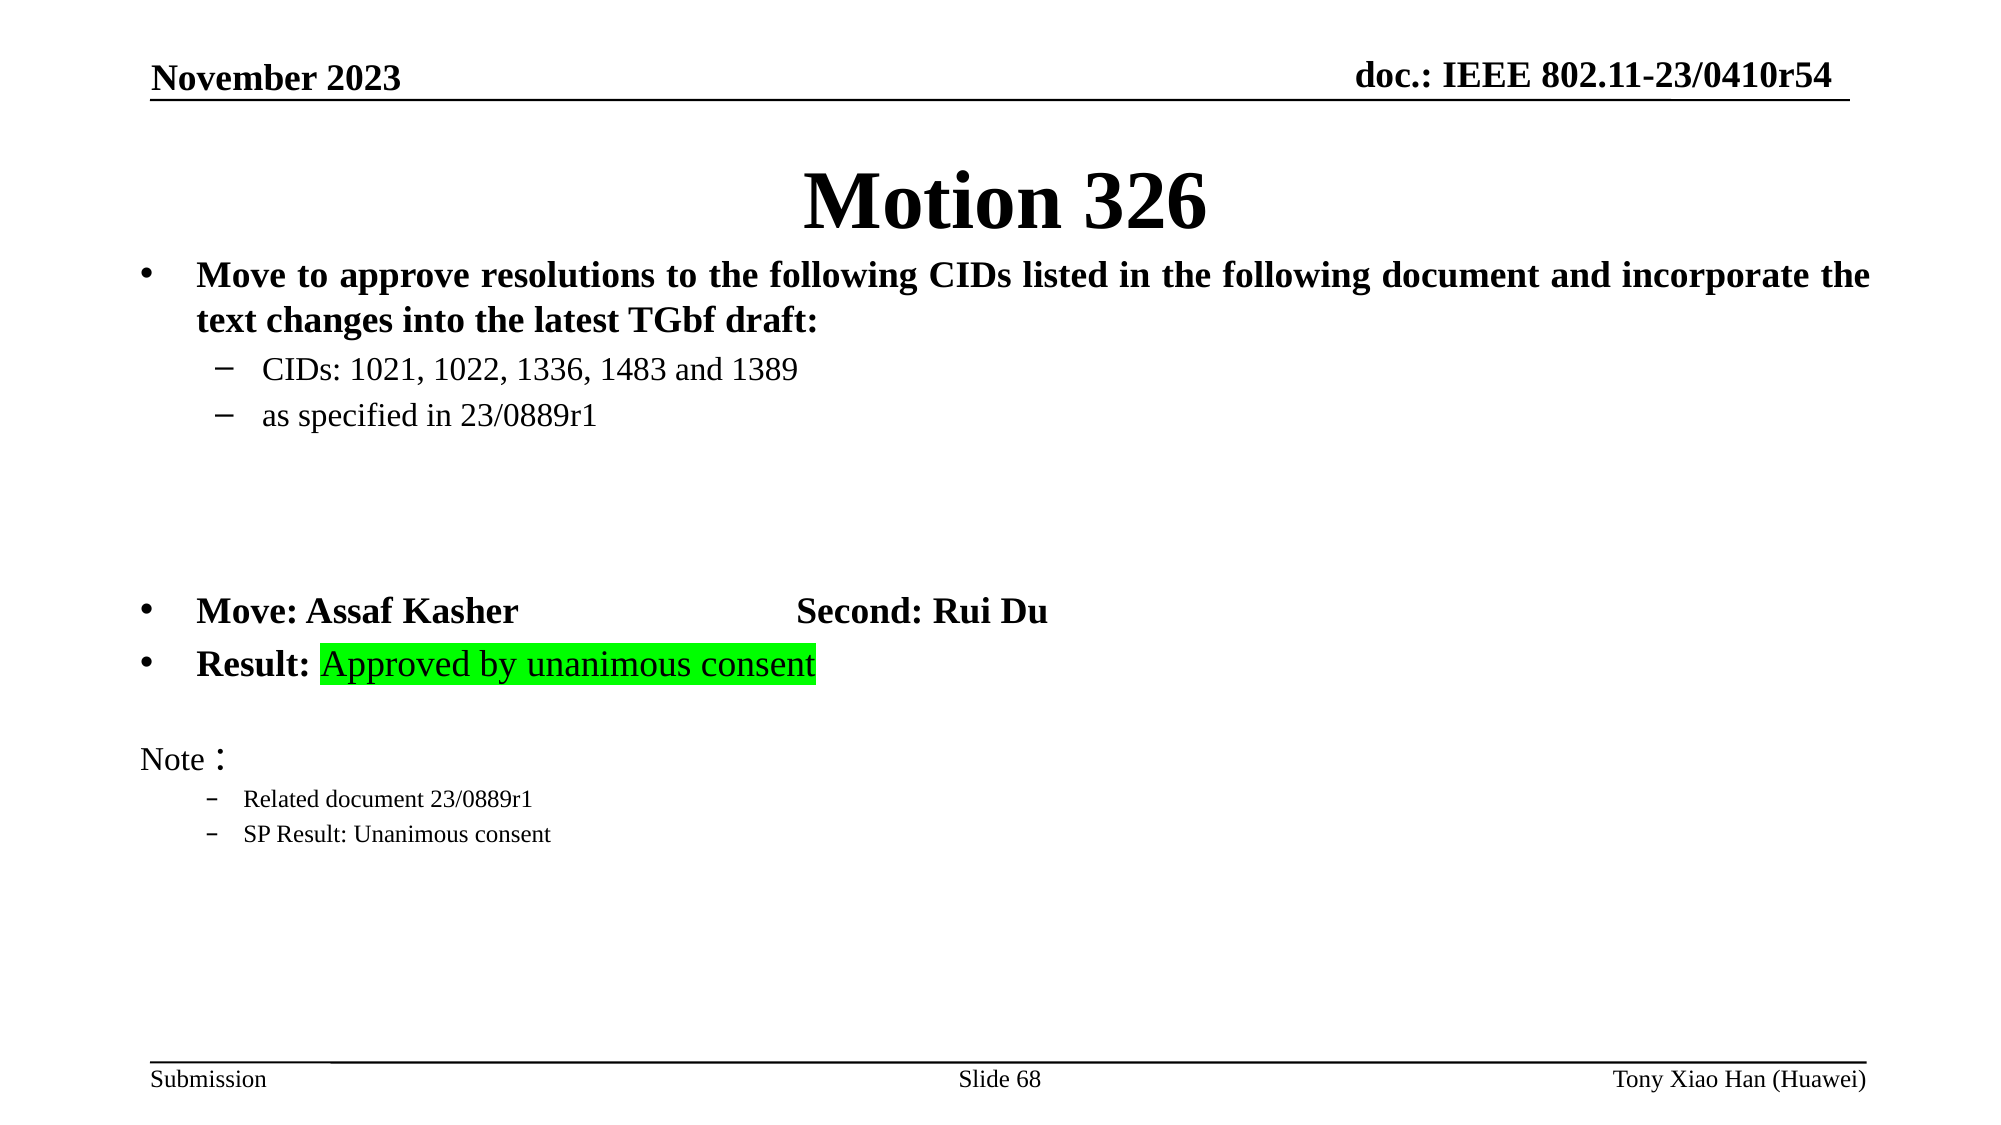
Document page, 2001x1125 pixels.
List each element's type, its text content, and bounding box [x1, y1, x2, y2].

text_box Move to approve resolutions to the following CIDs listed in the following document and incorporate the text changes into the latest TGbf draft: CIDs: 1021, 1022, 1336, 1483 and 1389 as specified in 23/0889r1 Move: Assaf Kasher Second: Rui Du Result: Approved by unanimous consent Note： Related document 23/0889r1 SP Result: Unanimous consent [125, 212, 1888, 900]
text_box Motion 326 [368, 137, 1644, 212]
